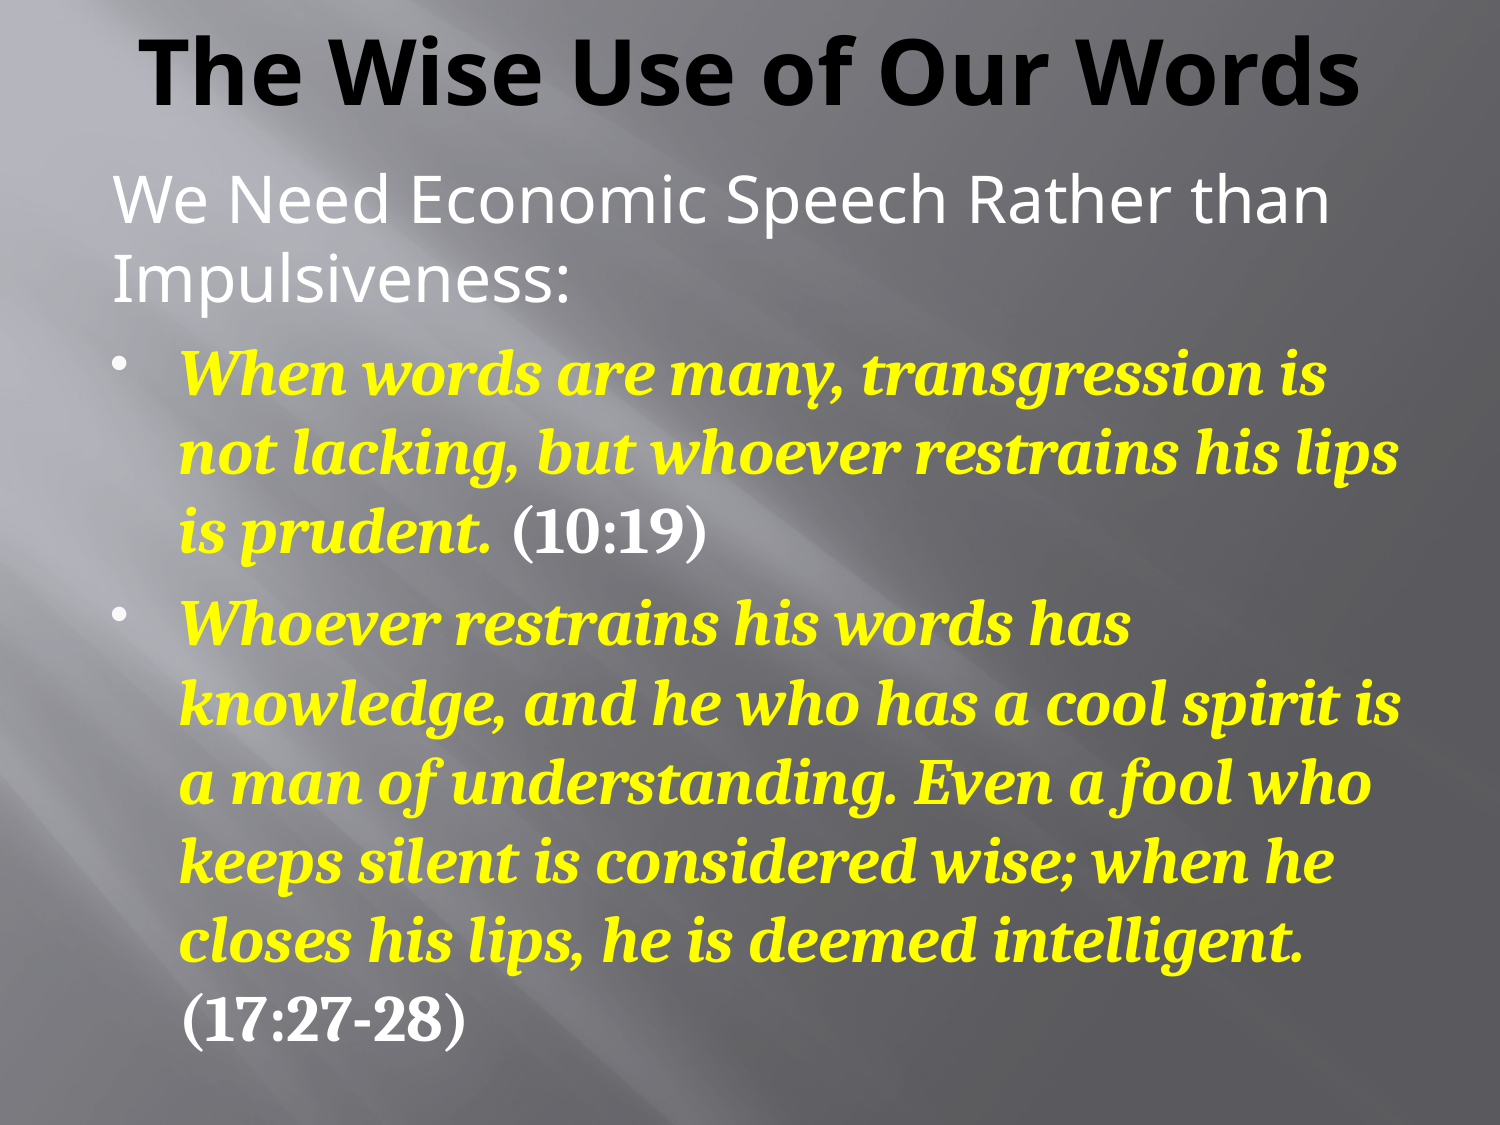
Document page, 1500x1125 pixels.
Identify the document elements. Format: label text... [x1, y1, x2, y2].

title The Wise Use of Our Words [75, 0, 1425, 138]
list We Need Economic Speech Rather than Impulsiveness: When words are many, transgression is not lacking, but whoever restrains his lips is prudent. (10:19) Whoever restrains his words has knowledge, and he who has a cool spirit is a man of understanding. Even a fool who keeps silent is considered wise; when he closes his lips, he is deemed intelligent. (17:27-28) [75, 149, 1425, 1063]
